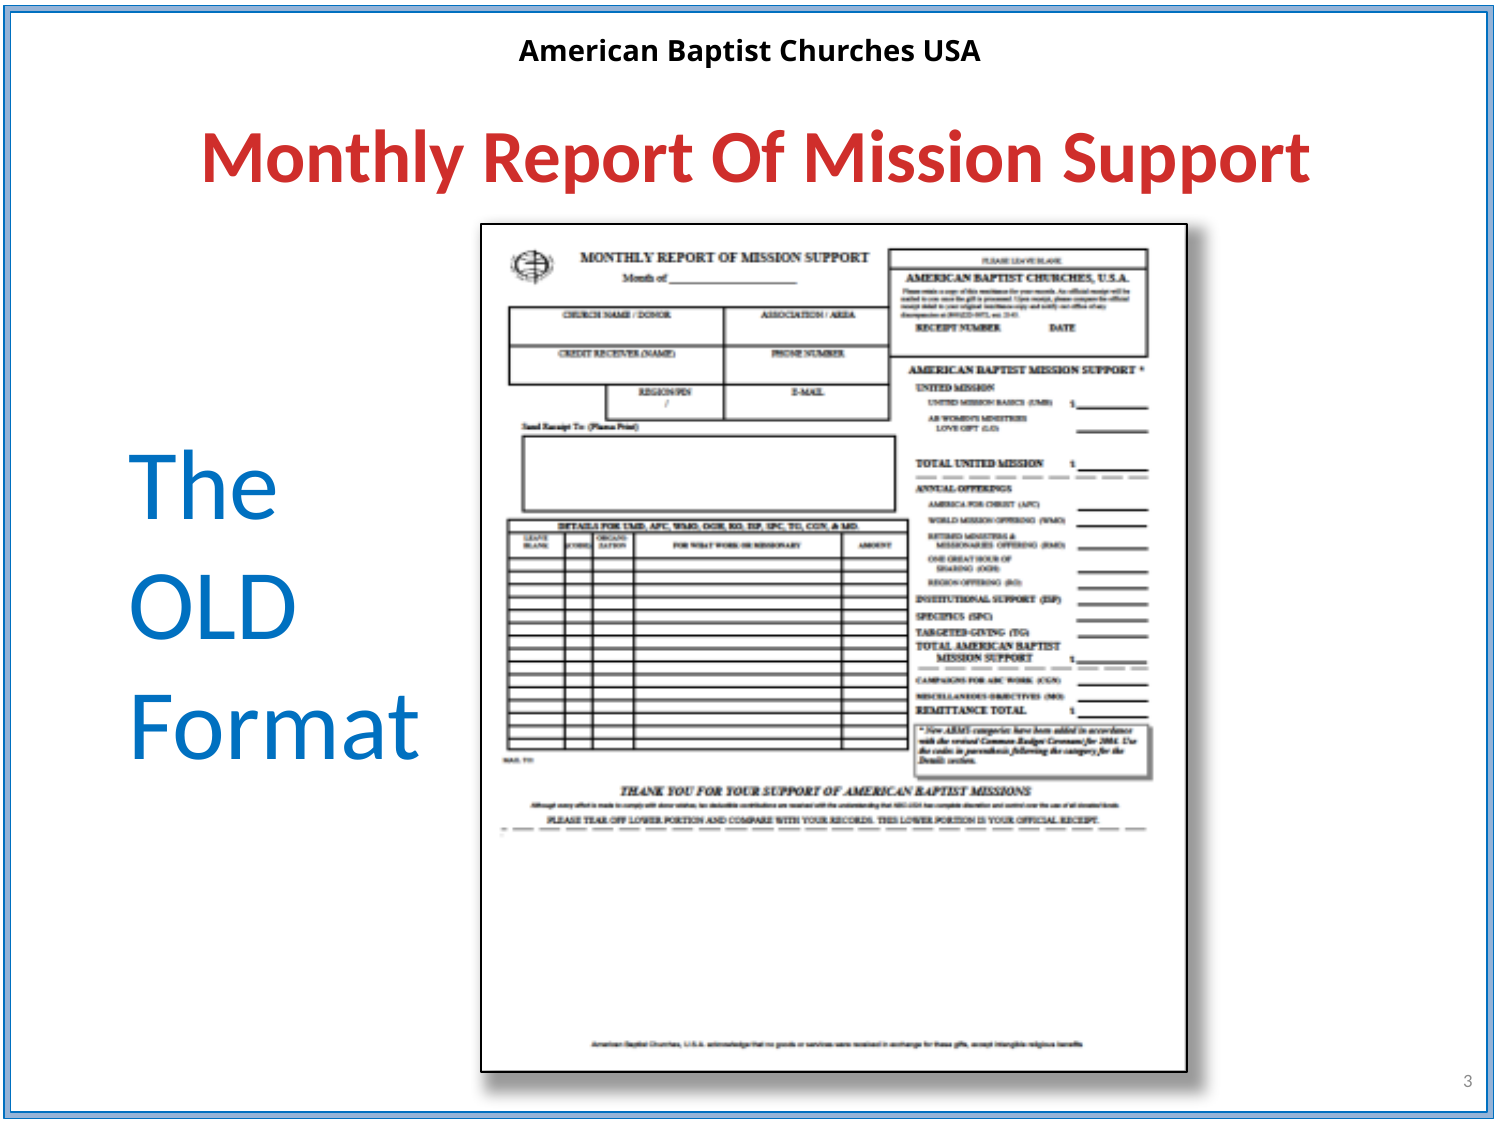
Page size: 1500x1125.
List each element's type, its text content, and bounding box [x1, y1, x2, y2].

text_box The OLD Format [113, 412, 467, 788]
slide_number 3 [1137, 1050, 1488, 1110]
text_box [479, 222, 1190, 1075]
text_box Monthly Report Of Mission Support [62, 99, 1450, 205]
